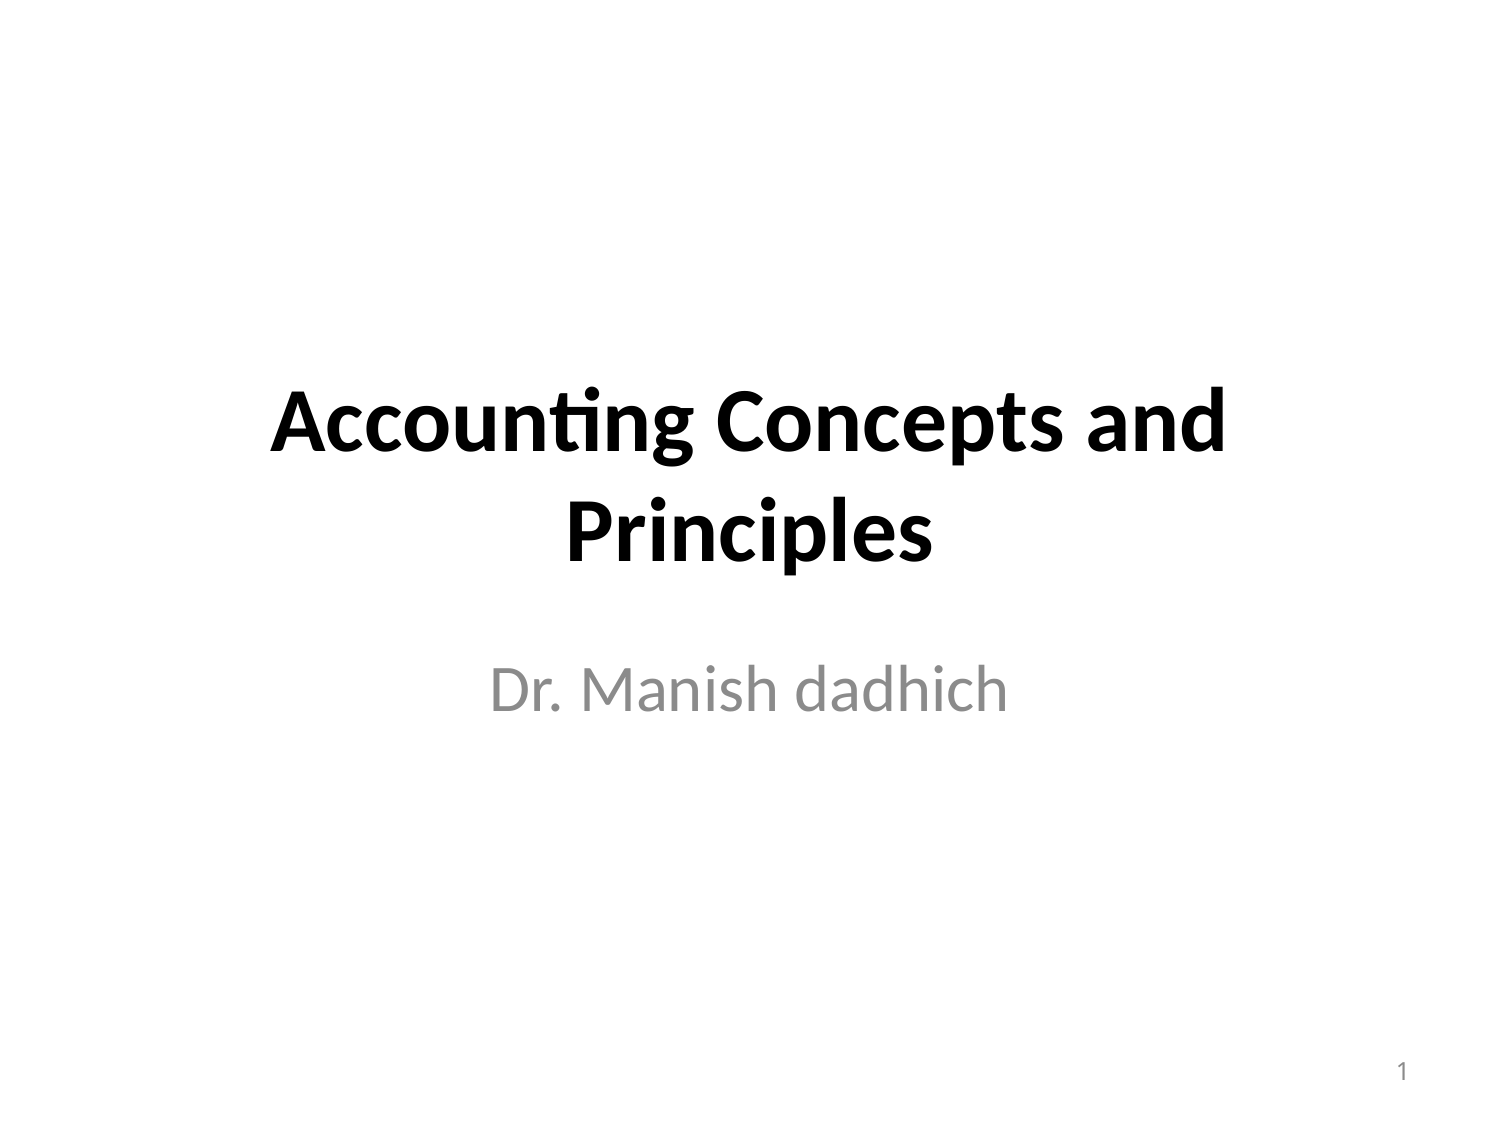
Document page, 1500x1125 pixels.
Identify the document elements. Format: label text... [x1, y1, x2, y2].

title Accounting Concepts and Principles [112, 349, 1388, 591]
subtitle Dr. Manish dadhich [225, 637, 1275, 925]
slide_number 1 [1074, 1042, 1425, 1103]
